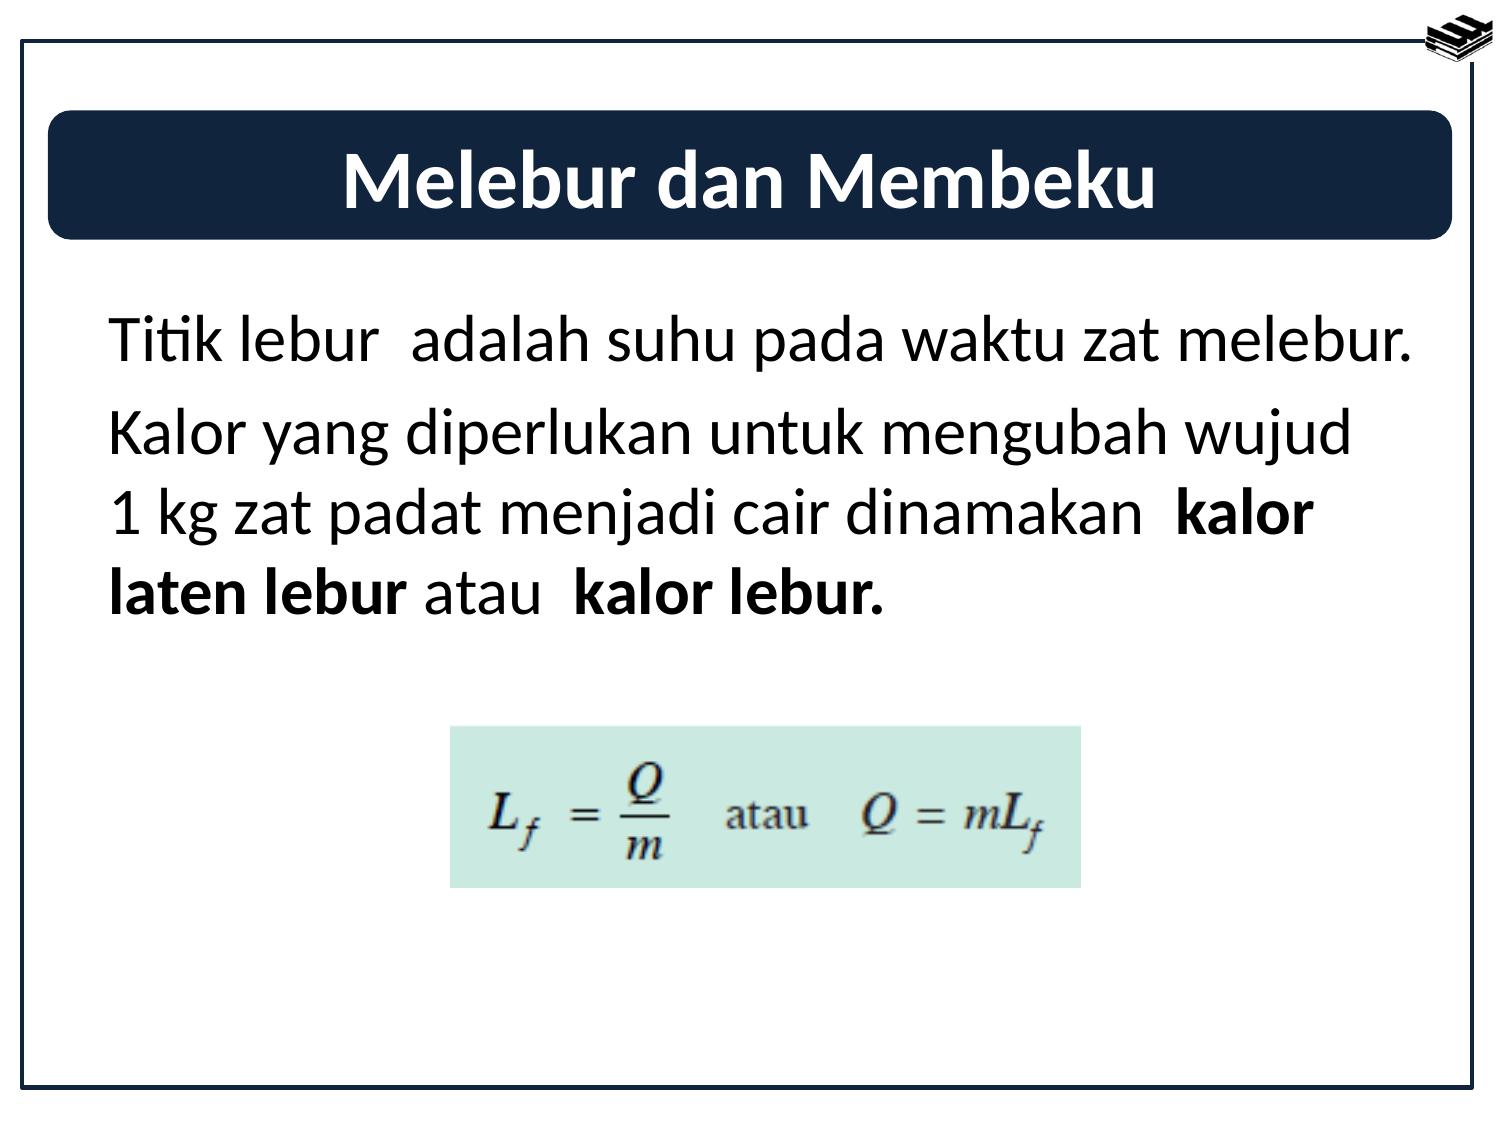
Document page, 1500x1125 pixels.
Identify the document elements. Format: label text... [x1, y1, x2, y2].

picture [1425, 11, 1493, 62]
picture [449, 724, 1081, 888]
text_box Melebur dan Membeku [47, 110, 1453, 240]
list Titik lebur adalah suhu pada waktu zat melebur. Kalor yang diperlukan untuk mengubah wujud 1 kg zat padat menjadi cair dinamakan kalor laten lebur atau kalor lebur. [37, 287, 1438, 638]
